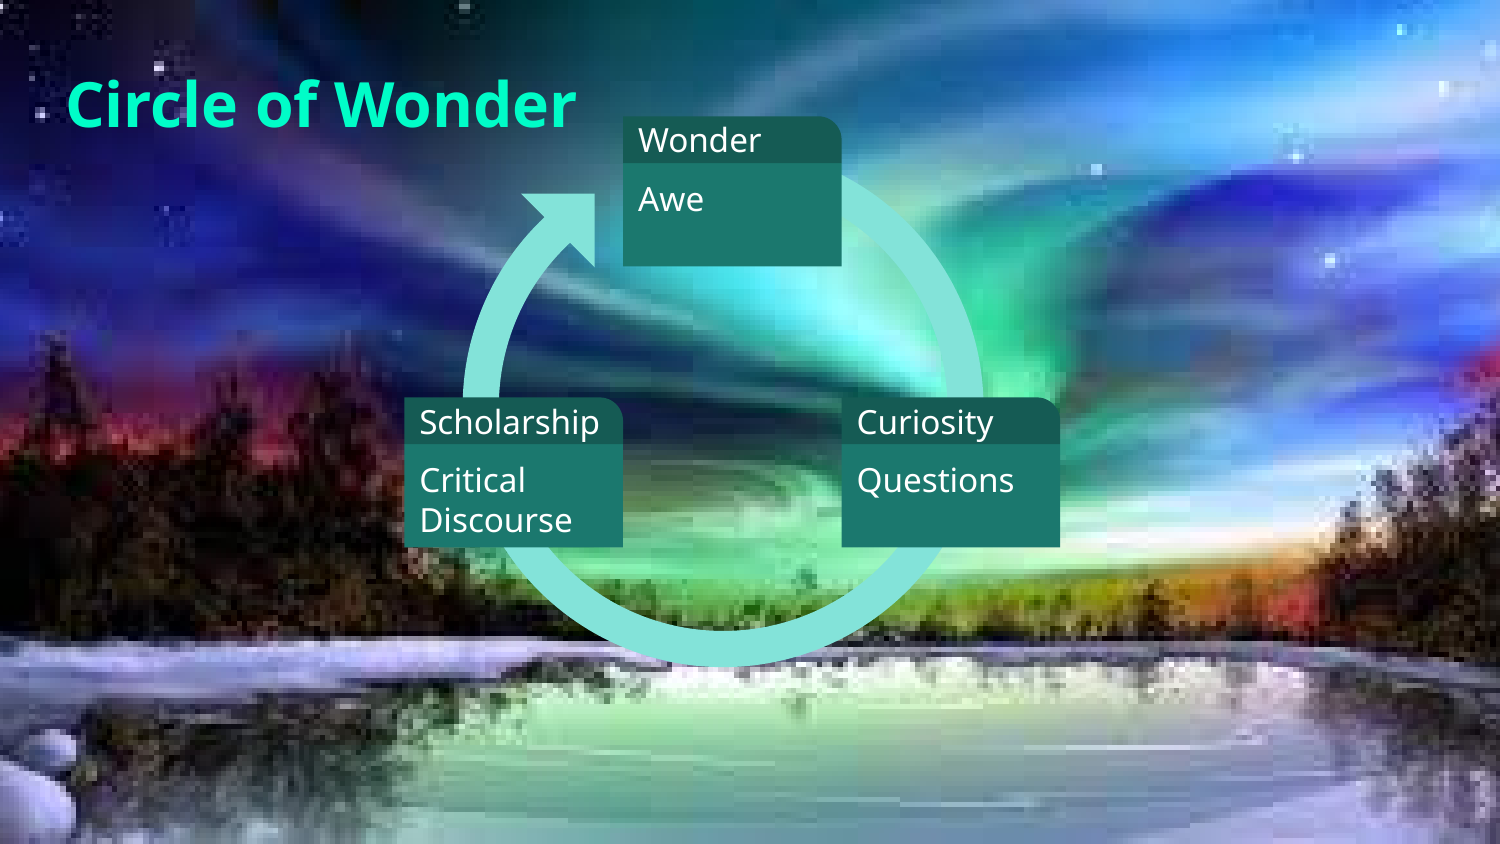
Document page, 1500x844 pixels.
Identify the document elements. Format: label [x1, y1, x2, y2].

picture [0, 0, 1500, 844]
text_box [462, 145, 984, 668]
text_box [841, 397, 1061, 548]
text_box [404, 397, 624, 548]
text_box [622, 116, 842, 267]
